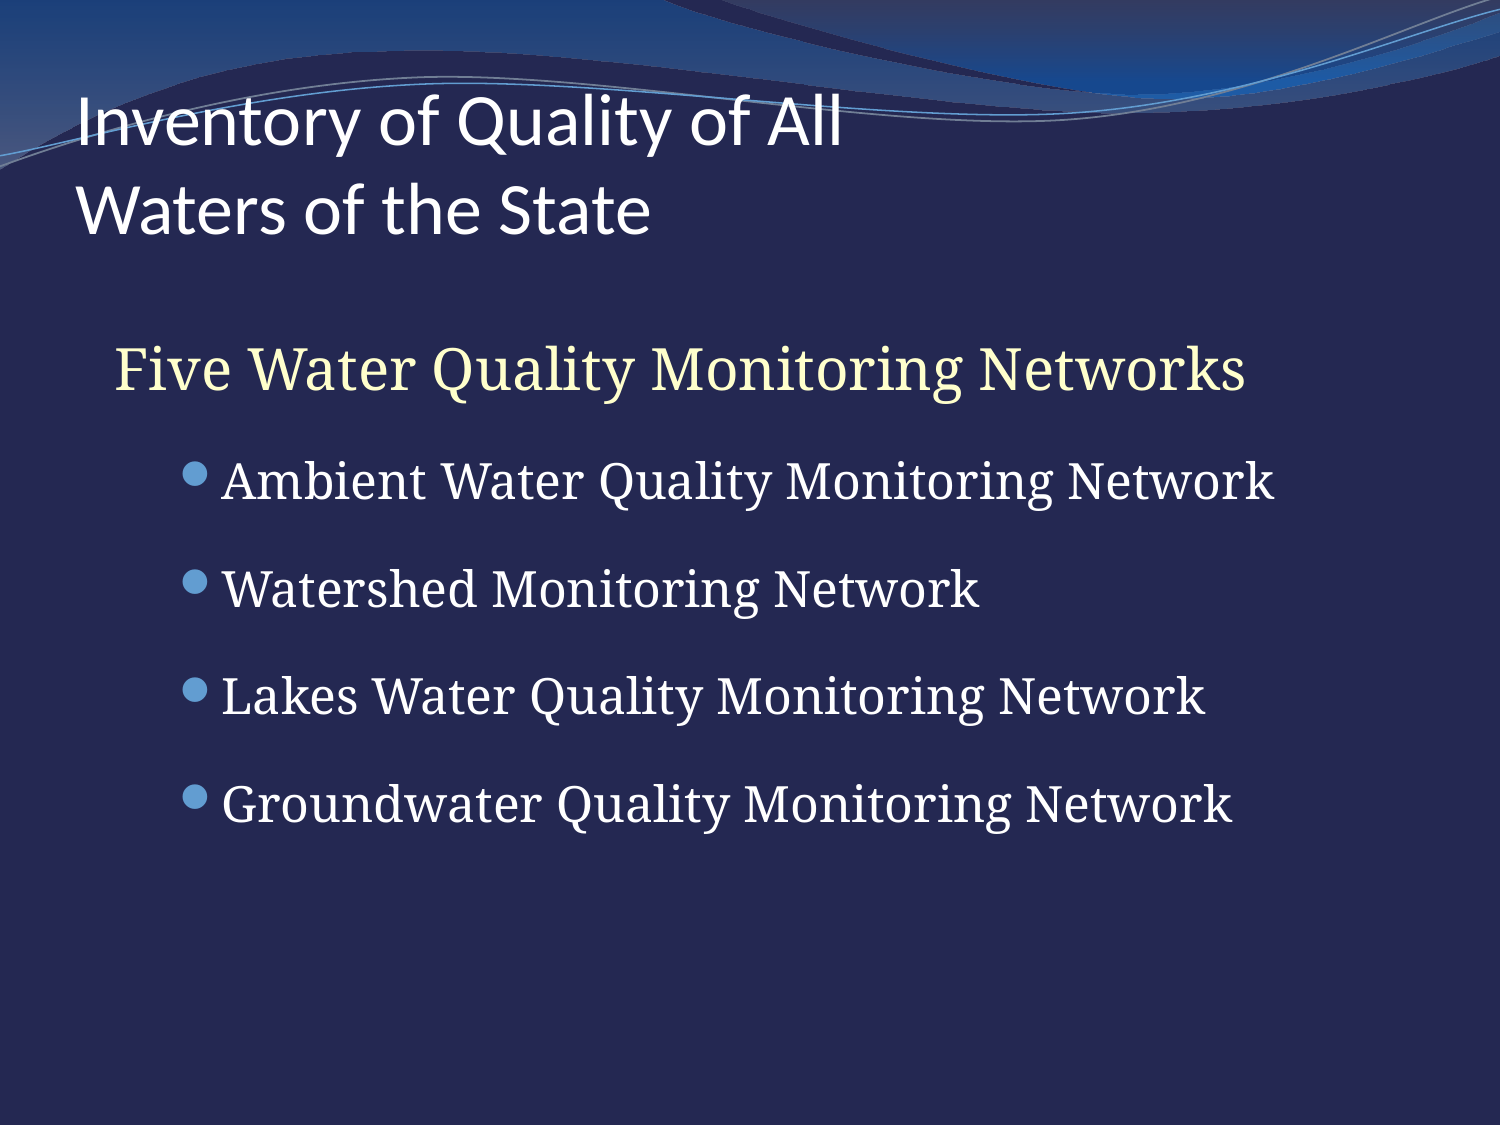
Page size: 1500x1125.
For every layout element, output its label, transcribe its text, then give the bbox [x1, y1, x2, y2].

title Inventory of Quality of All Waters of the State [75, 62, 1425, 250]
list Five Water Quality Monitoring Networks Ambient Water Quality Monitoring Network Watershed Monitoring Network Lakes Water Quality Monitoring Network Groundwater Quality Monitoring Network [99, 324, 1375, 1000]
